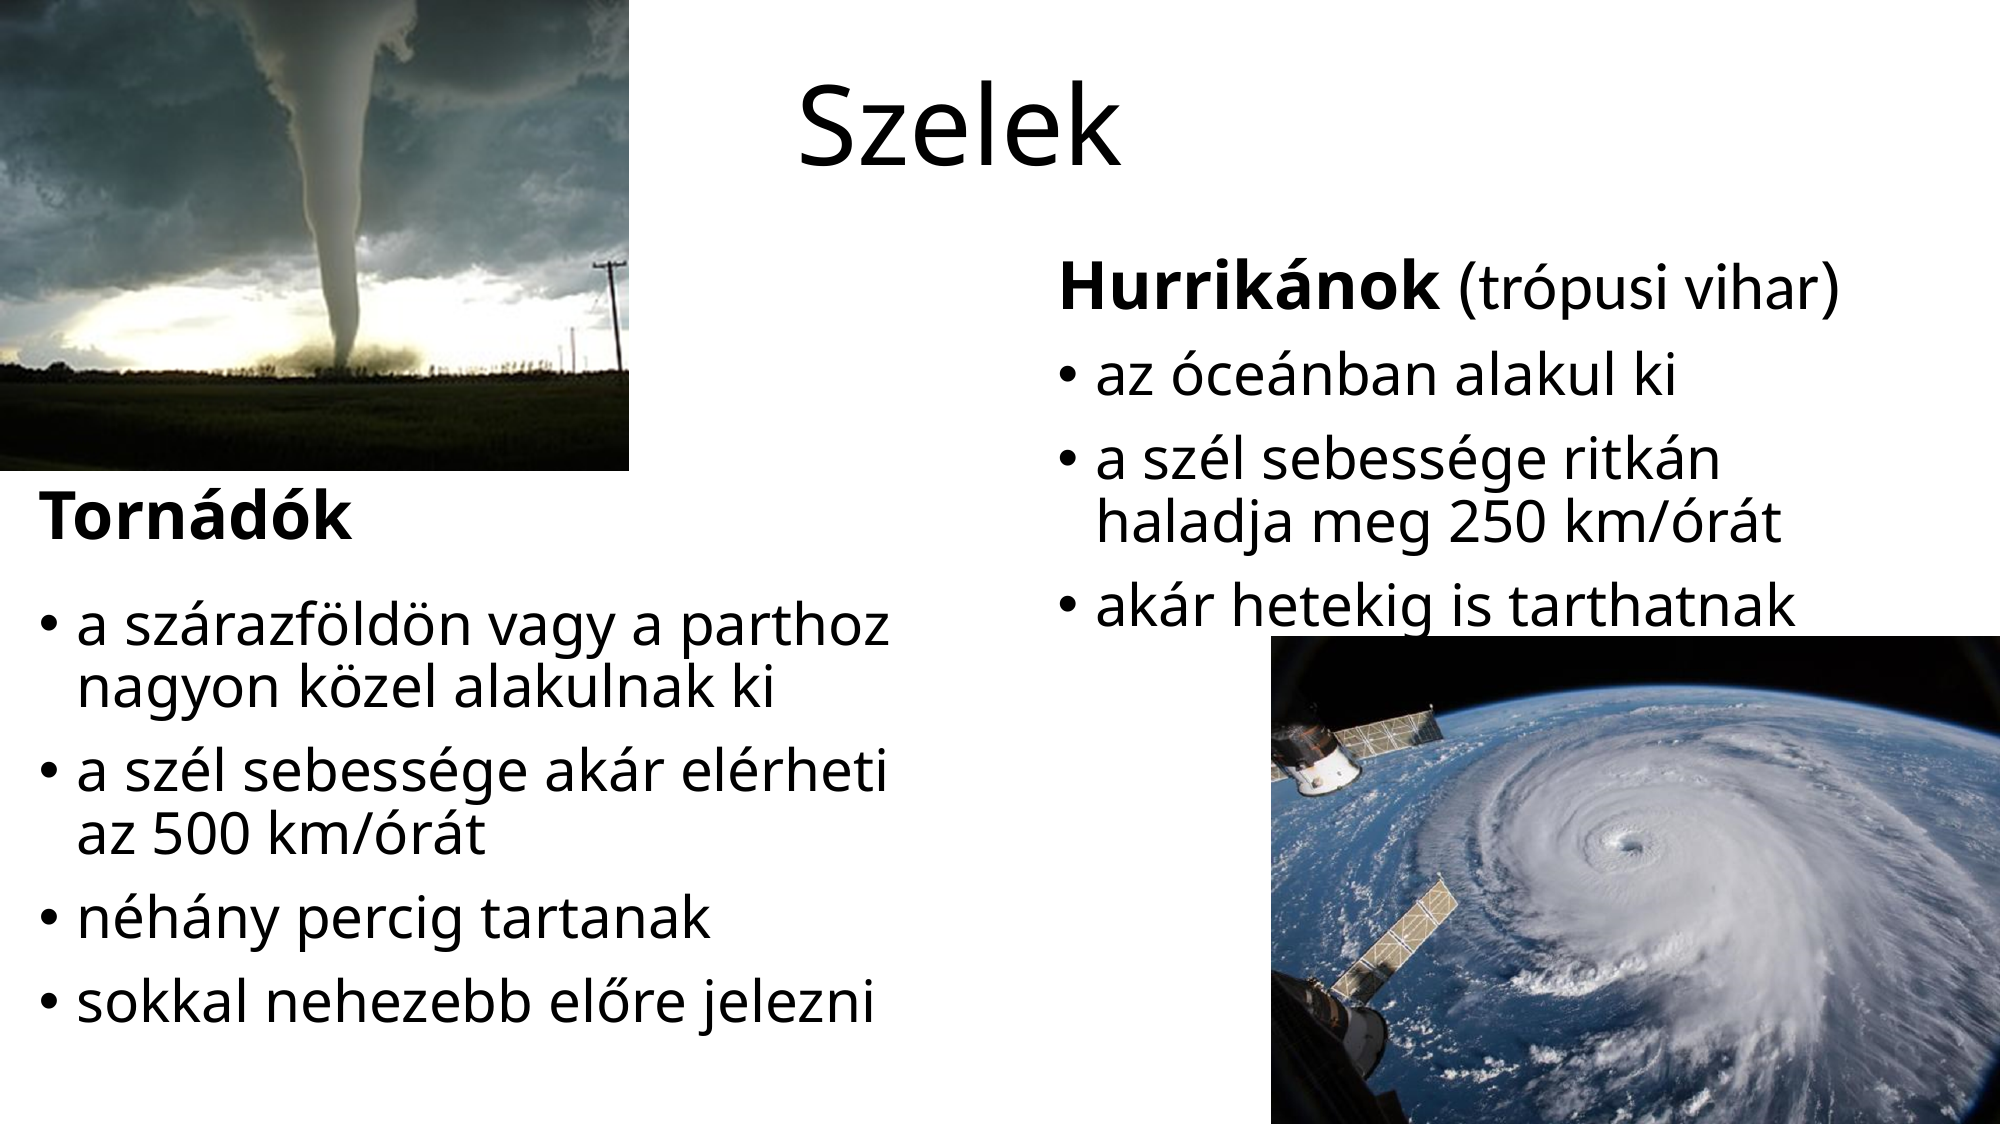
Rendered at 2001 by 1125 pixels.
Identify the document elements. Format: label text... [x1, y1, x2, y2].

title Szelek [629, 61, 1823, 197]
picture [0, 0, 629, 472]
list a szárazföldön vagy a parthoz nagyon közel alakulnak ki a szél sebessége akár elérheti az 500 km/órát néhány percig tartanak sokkal nehezebb előre jelezni [23, 587, 919, 1125]
list az óceánban alakul ki a szél sebessége ritkán haladja meg 250 km/órát akár hetekig is tarthatnak [1042, 337, 1893, 992]
list Hurrikánok (trópusi vihar) [1042, 196, 1893, 332]
list Tornádók [23, 426, 919, 562]
picture [1271, 636, 2000, 1124]
